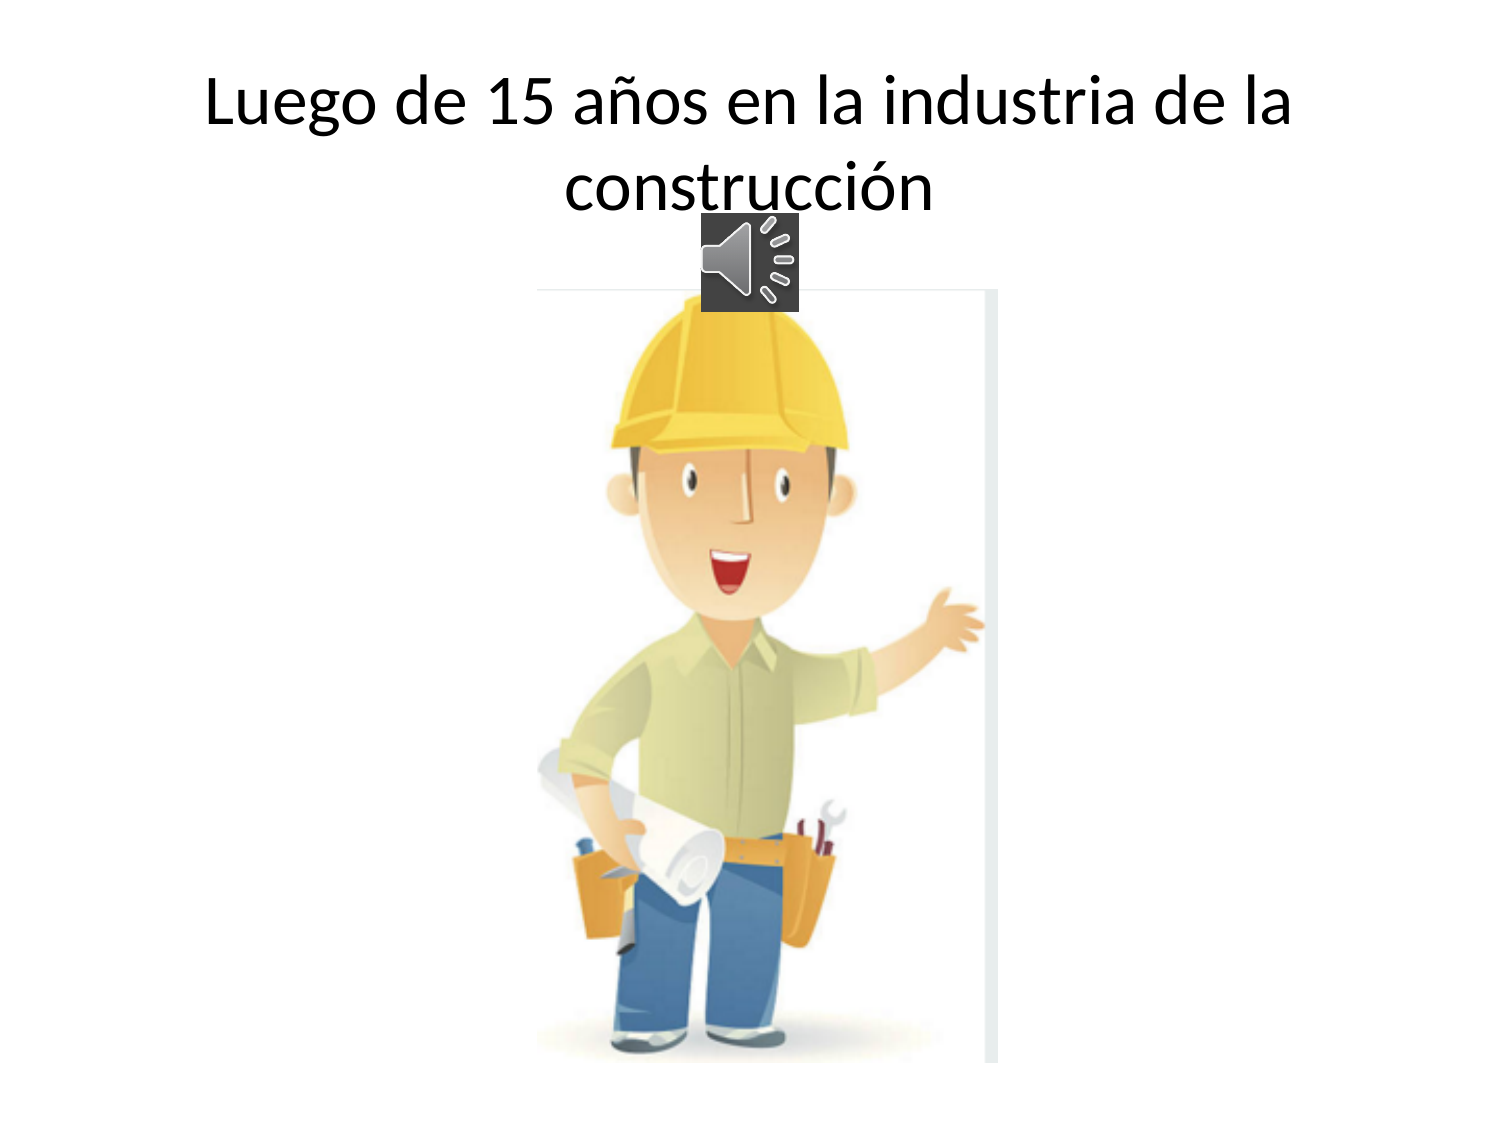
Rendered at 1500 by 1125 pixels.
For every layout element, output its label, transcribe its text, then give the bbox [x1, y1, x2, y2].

picture [537, 289, 998, 1063]
title Luego de 15 años en la industria de la construcción [75, 45, 1425, 233]
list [699, 212, 801, 313]
